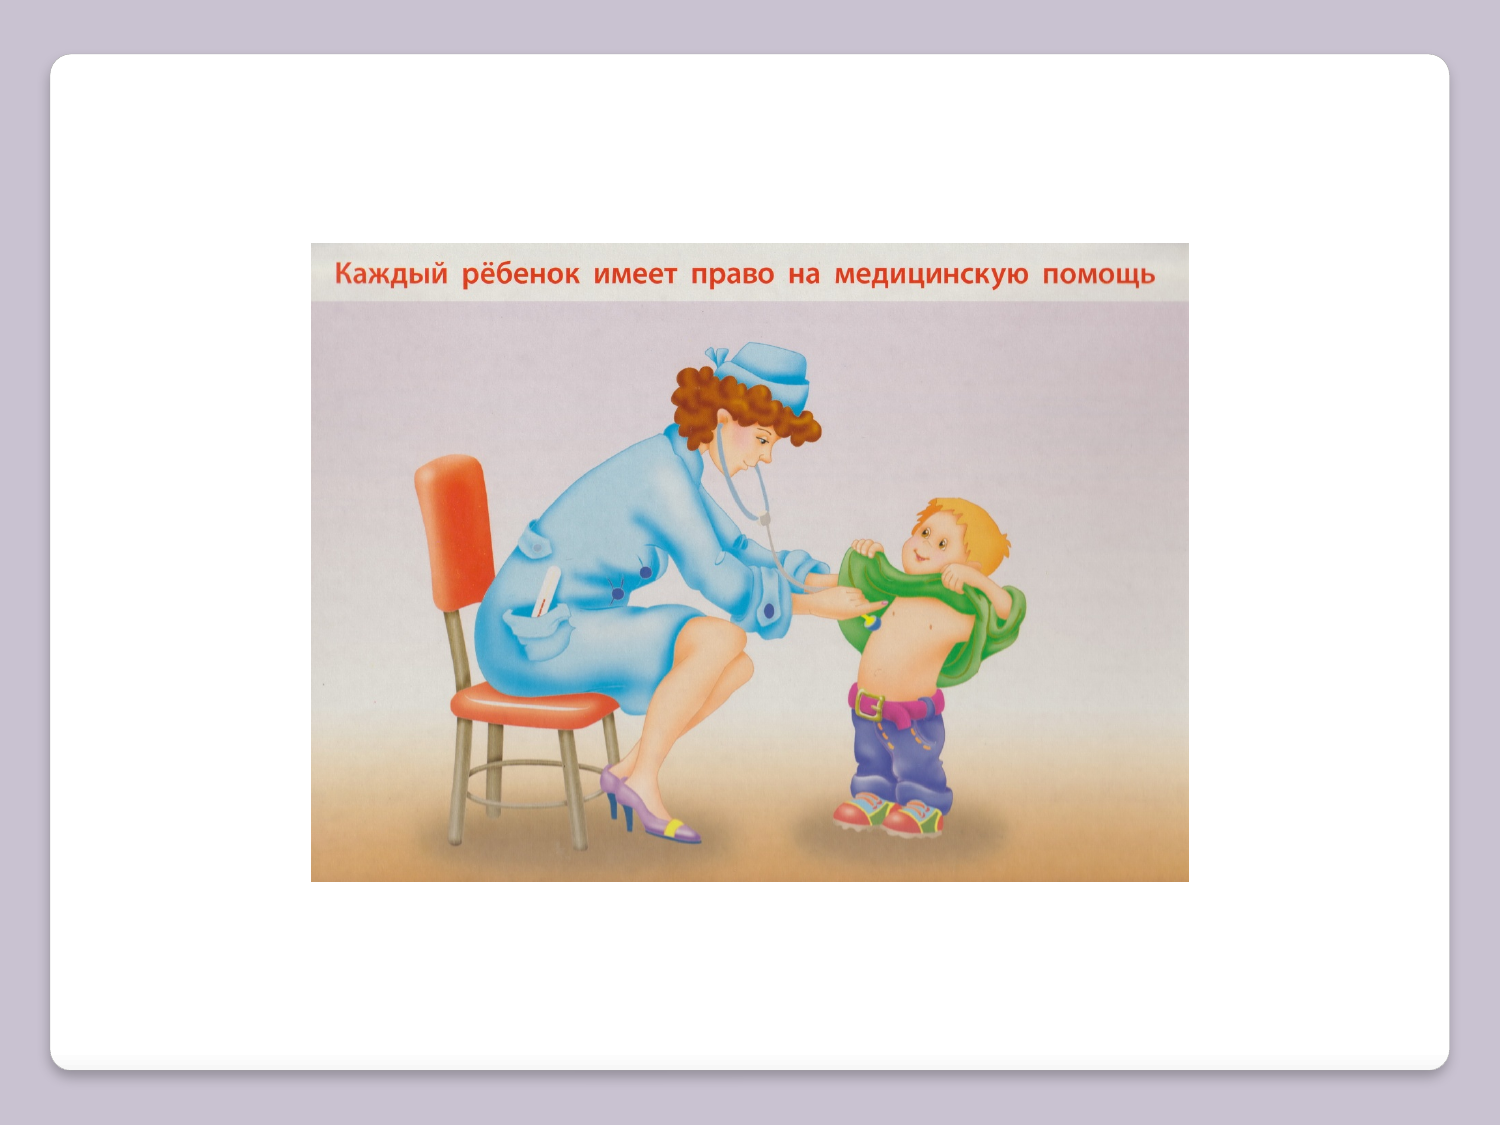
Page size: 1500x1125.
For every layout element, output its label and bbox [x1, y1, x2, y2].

picture [311, 243, 1189, 882]
